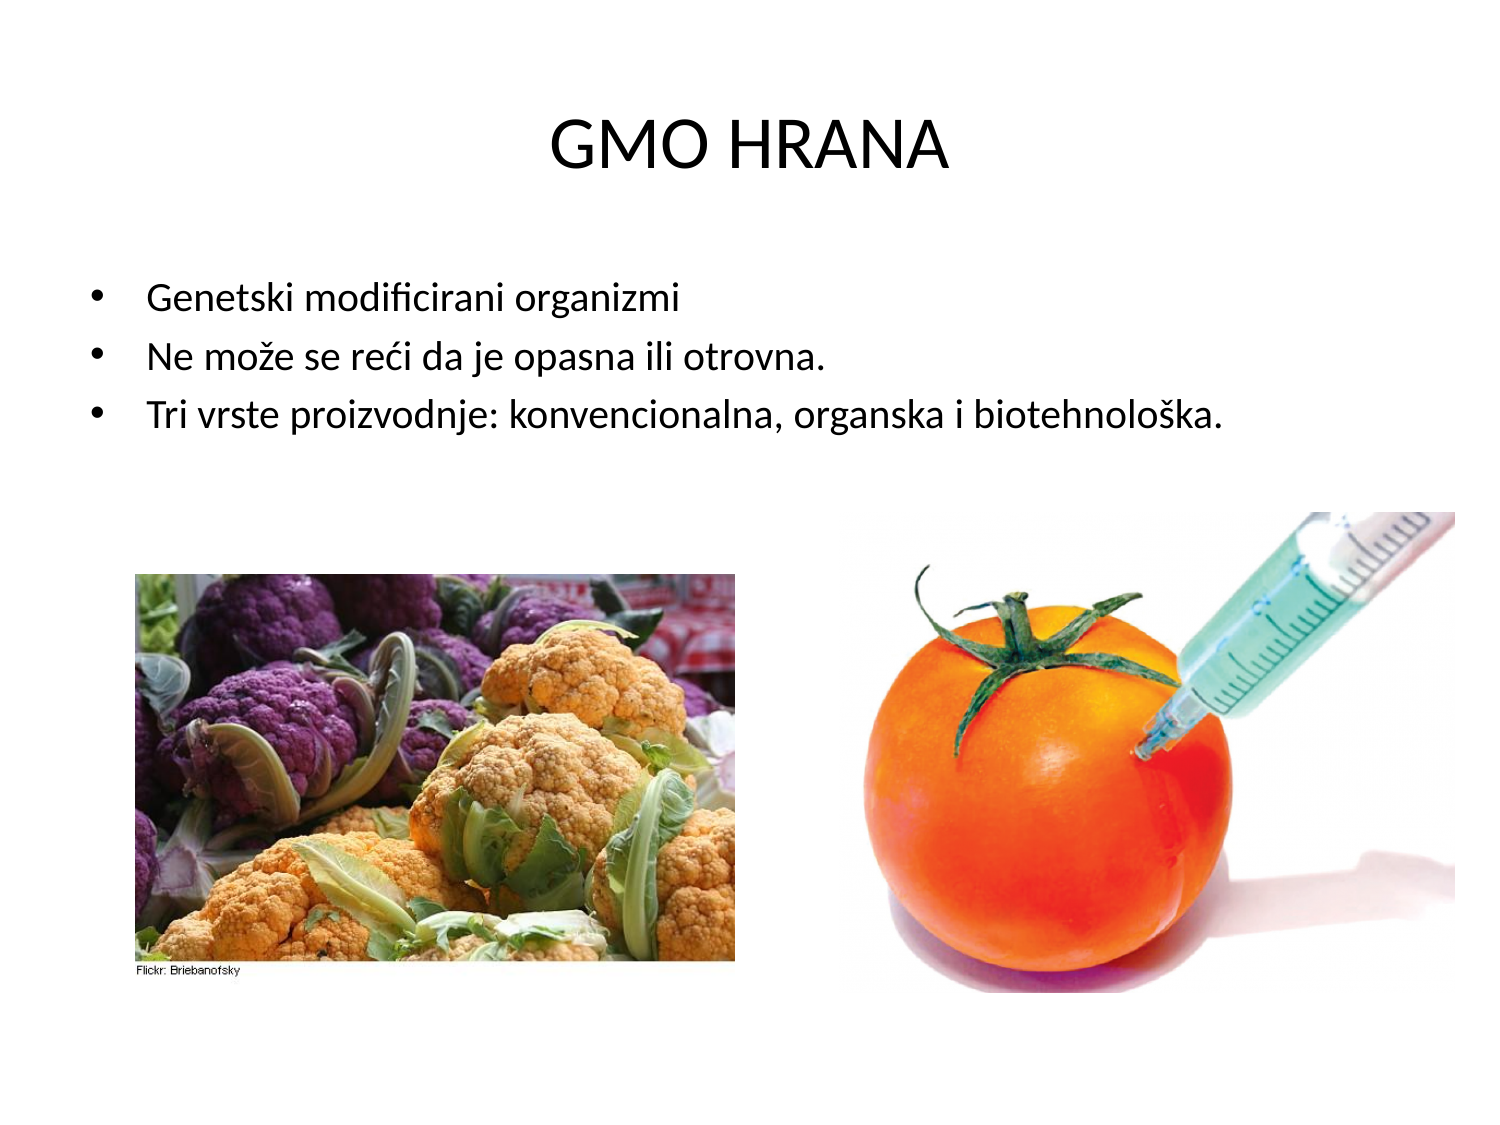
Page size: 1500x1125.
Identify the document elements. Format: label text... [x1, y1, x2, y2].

picture [135, 573, 735, 993]
picture [839, 511, 1455, 993]
title GMO HRANA [75, 45, 1425, 233]
list Genetski modificirani organizmi Ne može se reći da je opasna ili otrovna. Tri vrste proizvodnje: konvencionalna, organska i biotehnološka. [75, 262, 1425, 1005]
